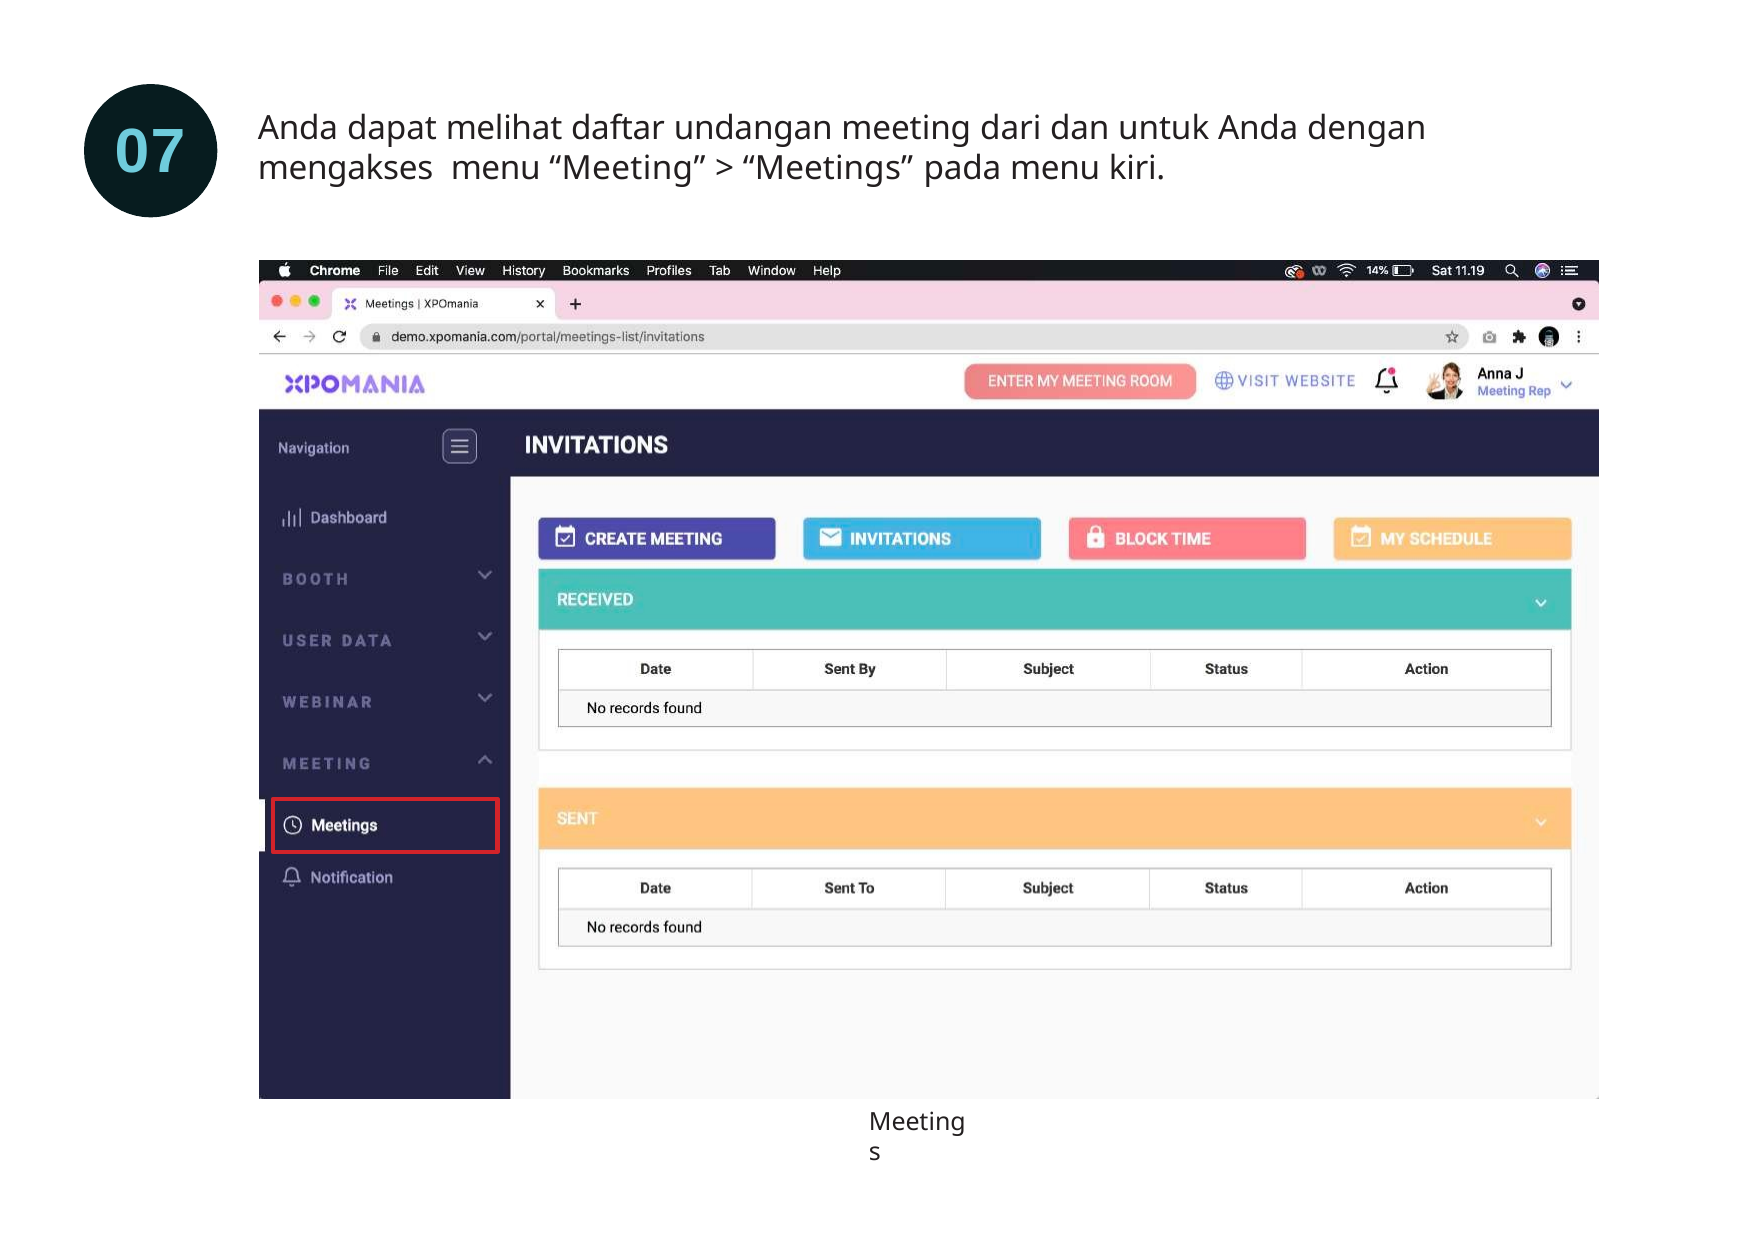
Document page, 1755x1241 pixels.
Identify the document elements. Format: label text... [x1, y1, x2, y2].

text_box Anda dapat melihat daftar undangan meeting dari dan untuk Anda dengan mengakses menu “Meeting” > “Meetings” pada menu kiri. [255, 104, 1521, 187]
text_box Meetings [866, 1107, 973, 1166]
picture [259, 260, 1600, 1099]
title 07 [112, 107, 190, 317]
text_box [84, 84, 218, 205]
